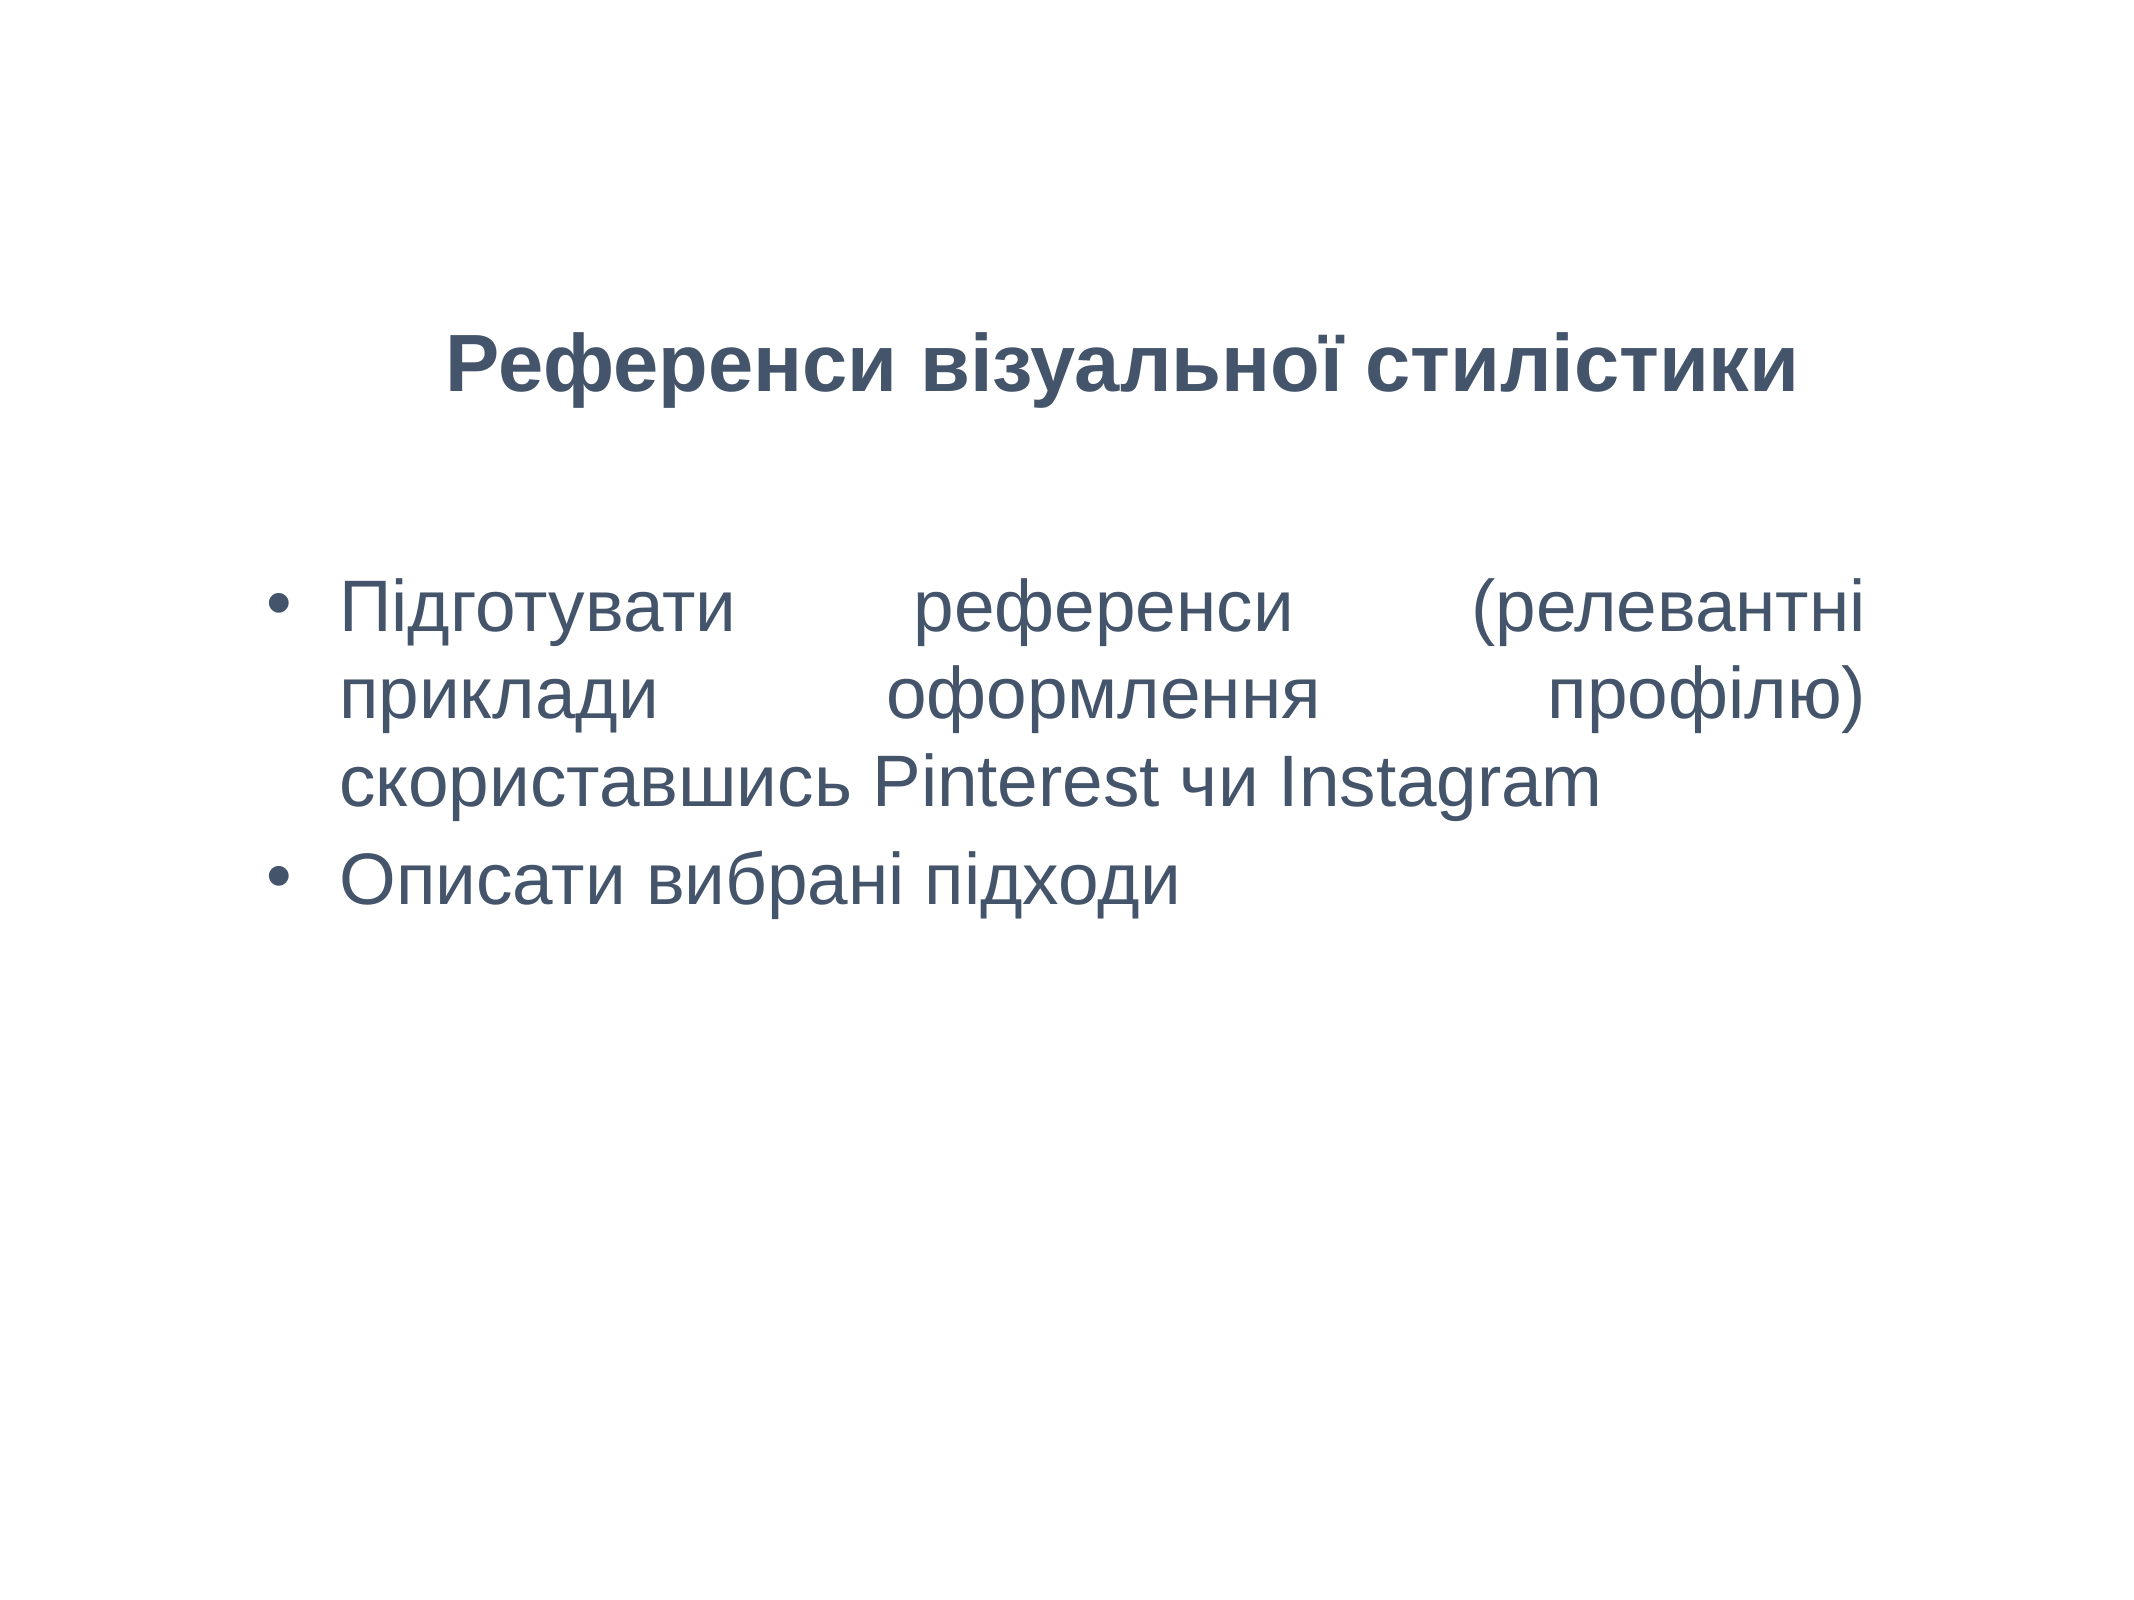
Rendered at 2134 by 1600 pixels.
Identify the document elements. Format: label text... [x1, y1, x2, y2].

text_box Референси візуальної стилістики [426, 301, 1820, 416]
text_box Підготувати референси (релевантні приклади оформлення профілю) скориставшись Pinterest чи Instagram Описати вибрані підходи [258, 550, 1875, 928]
